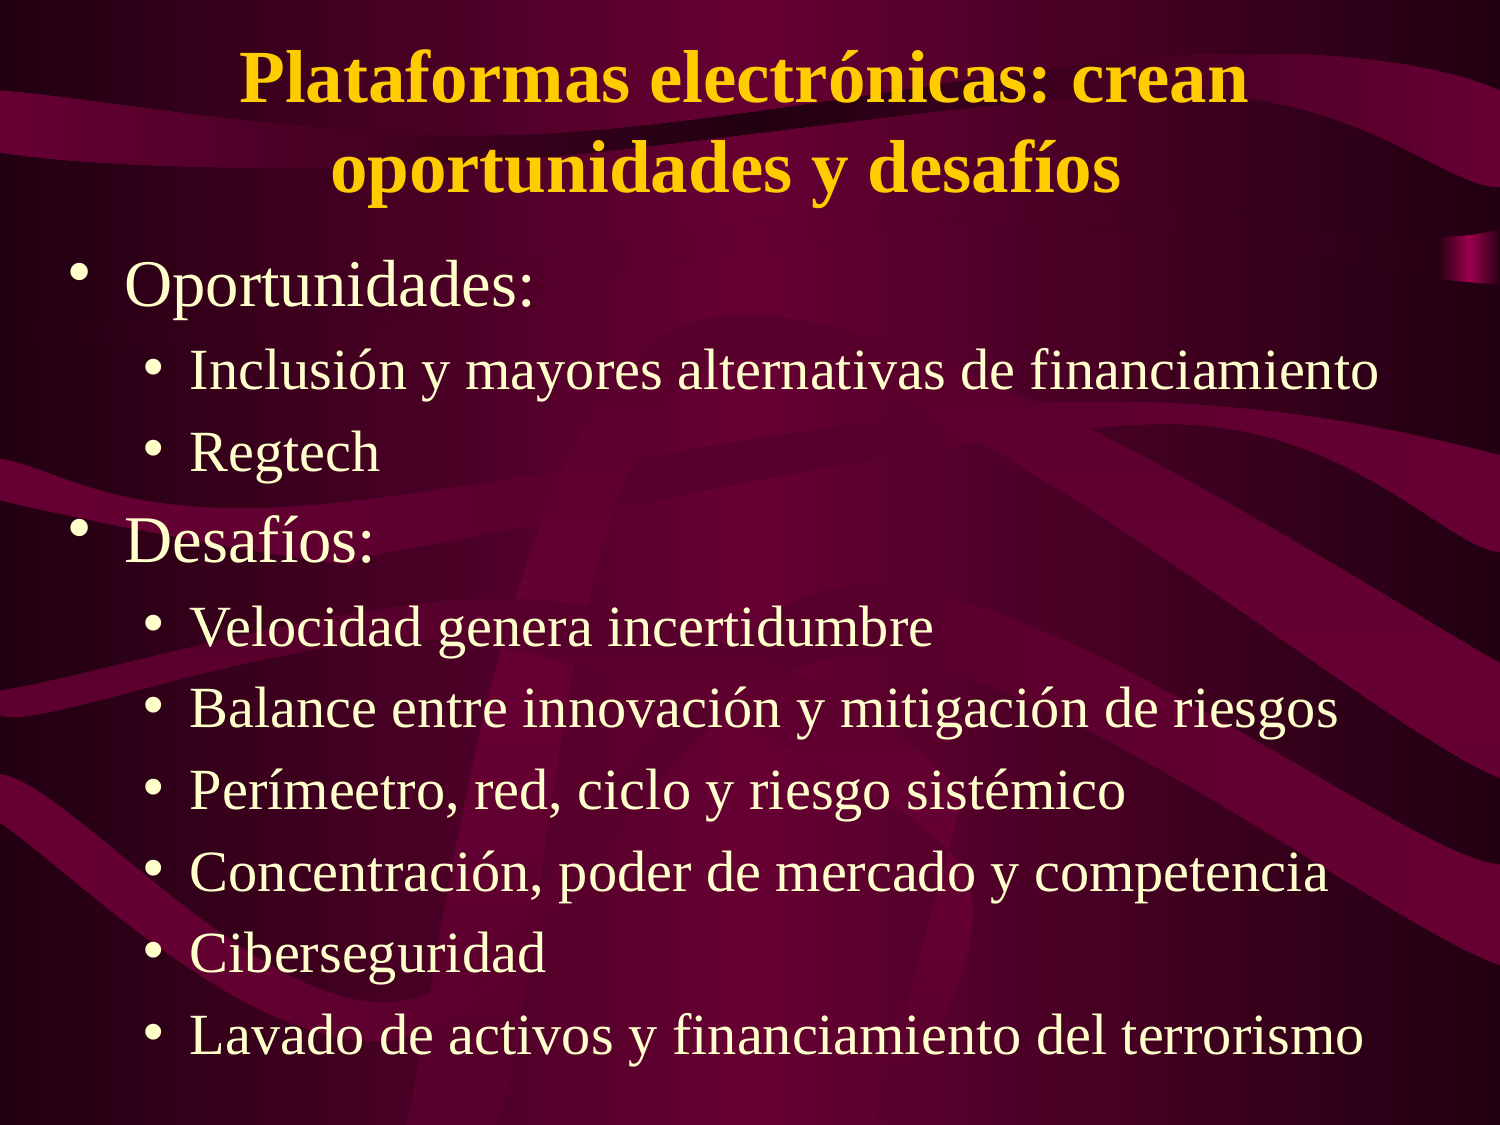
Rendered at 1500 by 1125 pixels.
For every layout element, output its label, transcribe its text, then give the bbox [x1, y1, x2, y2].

text_box Plataformas electrónicas: crean oportunidades y desafíos [71, 18, 1418, 217]
list Oportunidades: Inclusión y mayores alternativas de financiamiento Regtech Desafíos: Velocidad genera incertidumbre Balance entre innovación y mitigación de riesgos Perímeetro, red, ciclo y riesgo sistémico Concentración, poder de mercado y competencia Ciberseguridad Lavado de activos y financiamiento del terrorismo [53, 231, 1447, 1106]
